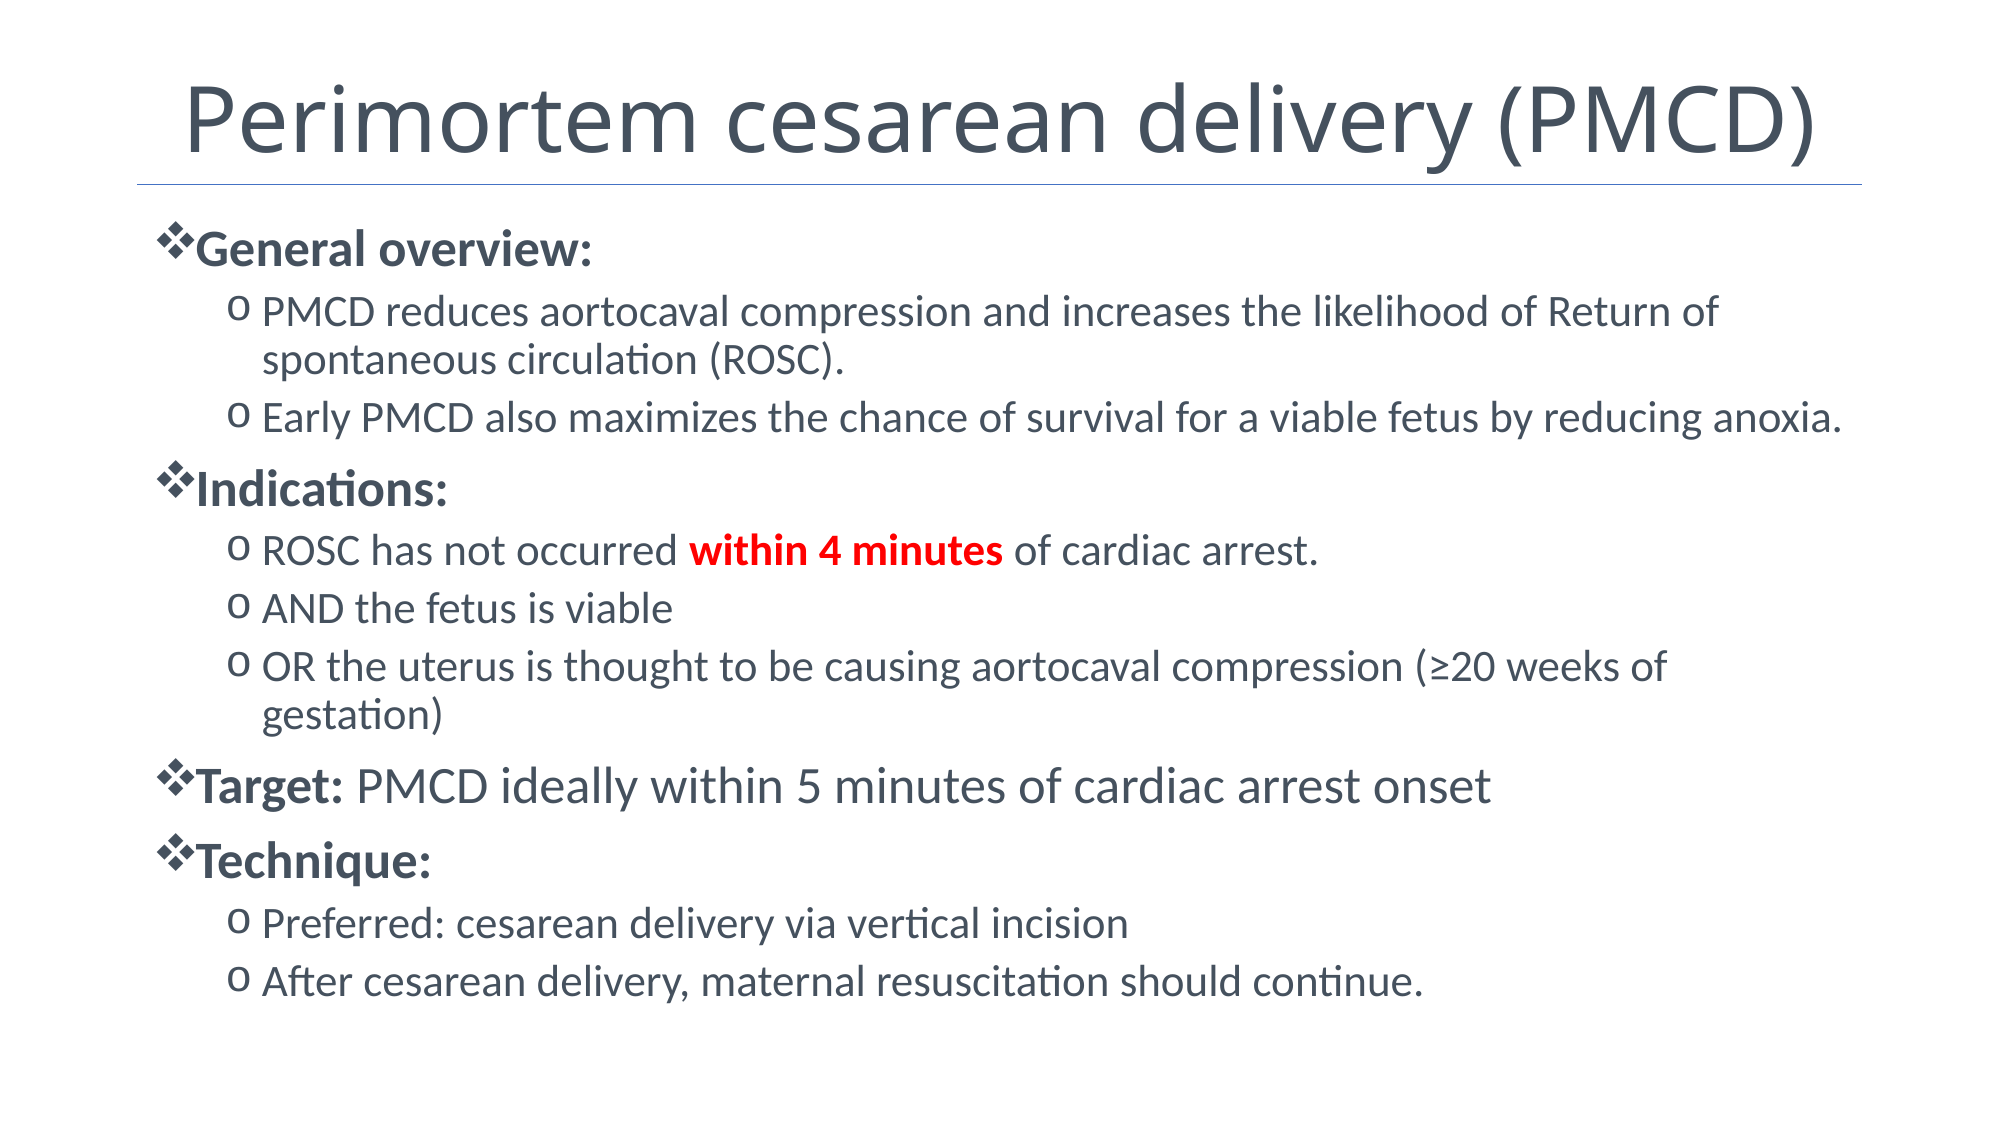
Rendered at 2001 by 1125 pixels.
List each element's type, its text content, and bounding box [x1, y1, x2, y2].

list General overview: PMCD reduces aortocaval compression and increases the likelihood of Return of spontaneous circulation (ROSC). Early PMCD also maximizes the chance of survival for a viable fetus by reducing anoxia. Indications: ROSC has not occurred within 4 minutes of cardiac arrest. AND the fetus is viable OR the uterus is thought to be causing aortocaval compression (≥20 weeks of gestation) Target: PMCD ideally within 5 minutes of cardiac arrest onset Technique: Preferred: cesarean delivery via vertical incision After cesarean delivery, maternal resuscitation should continue. [137, 214, 1863, 1066]
title Perimortem cesarean delivery (PMCD) [137, 59, 1863, 185]
